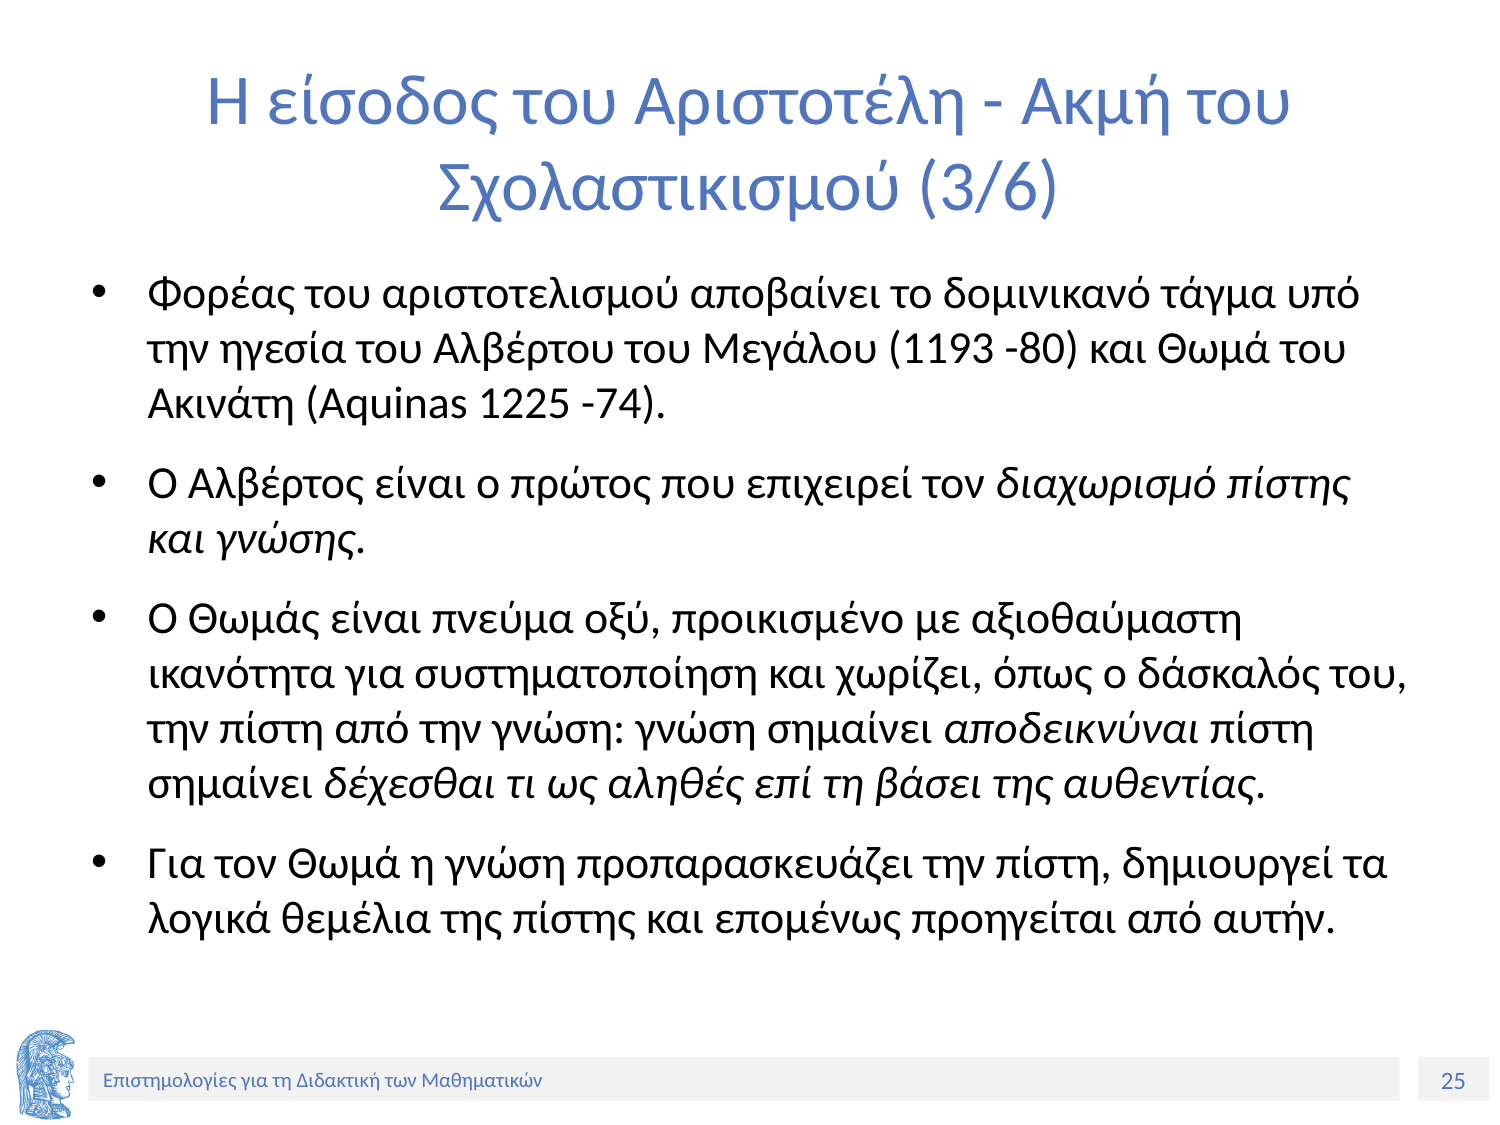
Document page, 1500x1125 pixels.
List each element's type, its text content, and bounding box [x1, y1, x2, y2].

list Φορέας του αριστοτελισμού αποβαίνει το δομινικανό τάγμα υπό την ηγεσία του Αλβέρτου του Μεγάλου (1193 -80) και Θωμά του Ακινάτη (Aquinas 1225 -74). Ο Αλβέρτος είναι ο πρώτος που επιχειρεί τον διαχωρισμό πίστης και γνώσης. Ο Θωμάς είναι πνεύμα οξύ, προικισμένο με αξιοθαύμαστη ικανότητα για συστηματοποίηση και χωρίζει, όπως ο δάσκαλός του, την πίστη από την γνώση: γνώση σημαίνει αποδεικνύναι πίστη σημαίνει δέχεσθαι τι ως αληθές επί τη βάσει της αυθεντίας. Για τον Θωμά η γνώση προπαρασκευάζει την πίστη, δημιουργεί τα λογικά θεμέλια της πίστης και επομένως προηγείται από αυτήν. [76, 255, 1427, 998]
picture [9, 1026, 81, 1120]
title Η είσοδος του Αριστοτέλη - Ακμή του Σχολαστικισμού (3/6) [75, 45, 1425, 233]
